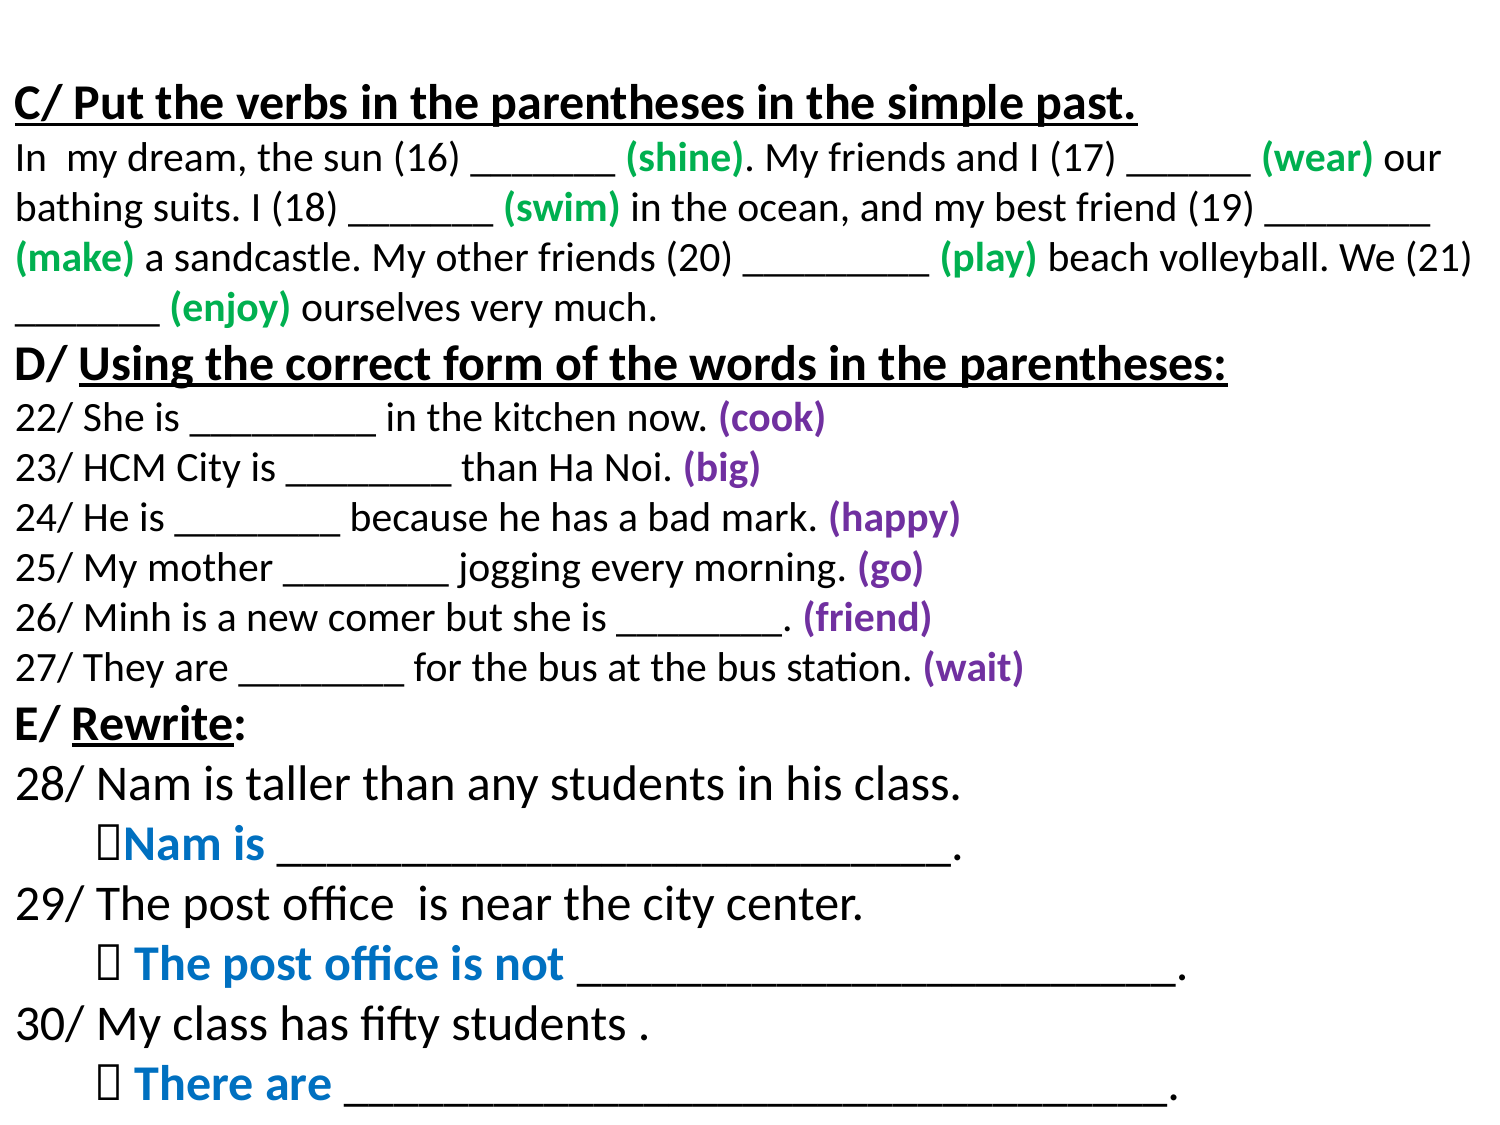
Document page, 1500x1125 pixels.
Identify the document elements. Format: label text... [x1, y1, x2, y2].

text_box C/ Put the verbs in the parentheses in the simple past. In my dream, the sun (16) _______ (shine). My friends and I (17) ______ (wear) our bathing suits. I (18) _______ (swim) in the ocean, and my best friend (19) ________ (make) a sandcastle. My other friends (20) _________ (play) beach volleyball. We (21) _______ (enjoy) ourselves very much. D/ Using the correct form of the words in the parentheses: 22/ She is _________ in the kitchen now. (cook) 23/ HCM City is ________ than Ha Noi. (big) 24/ He is ________ because he has a bad mark. (happy) 25/ My mother ________ jogging every morning. (go) 26/ Minh is a new comer but she is ________. (friend) 27/ They are ________ for the bus at the bus station. (wait) E/ Rewrite: 28/ Nam is taller than any students in his class. Nam is ___________________________. 29/ The post office is near the city center.  The post office is not ________________________. 30/ My class has fifty students .  There are _________________________________. [0, 62, 1500, 1118]
